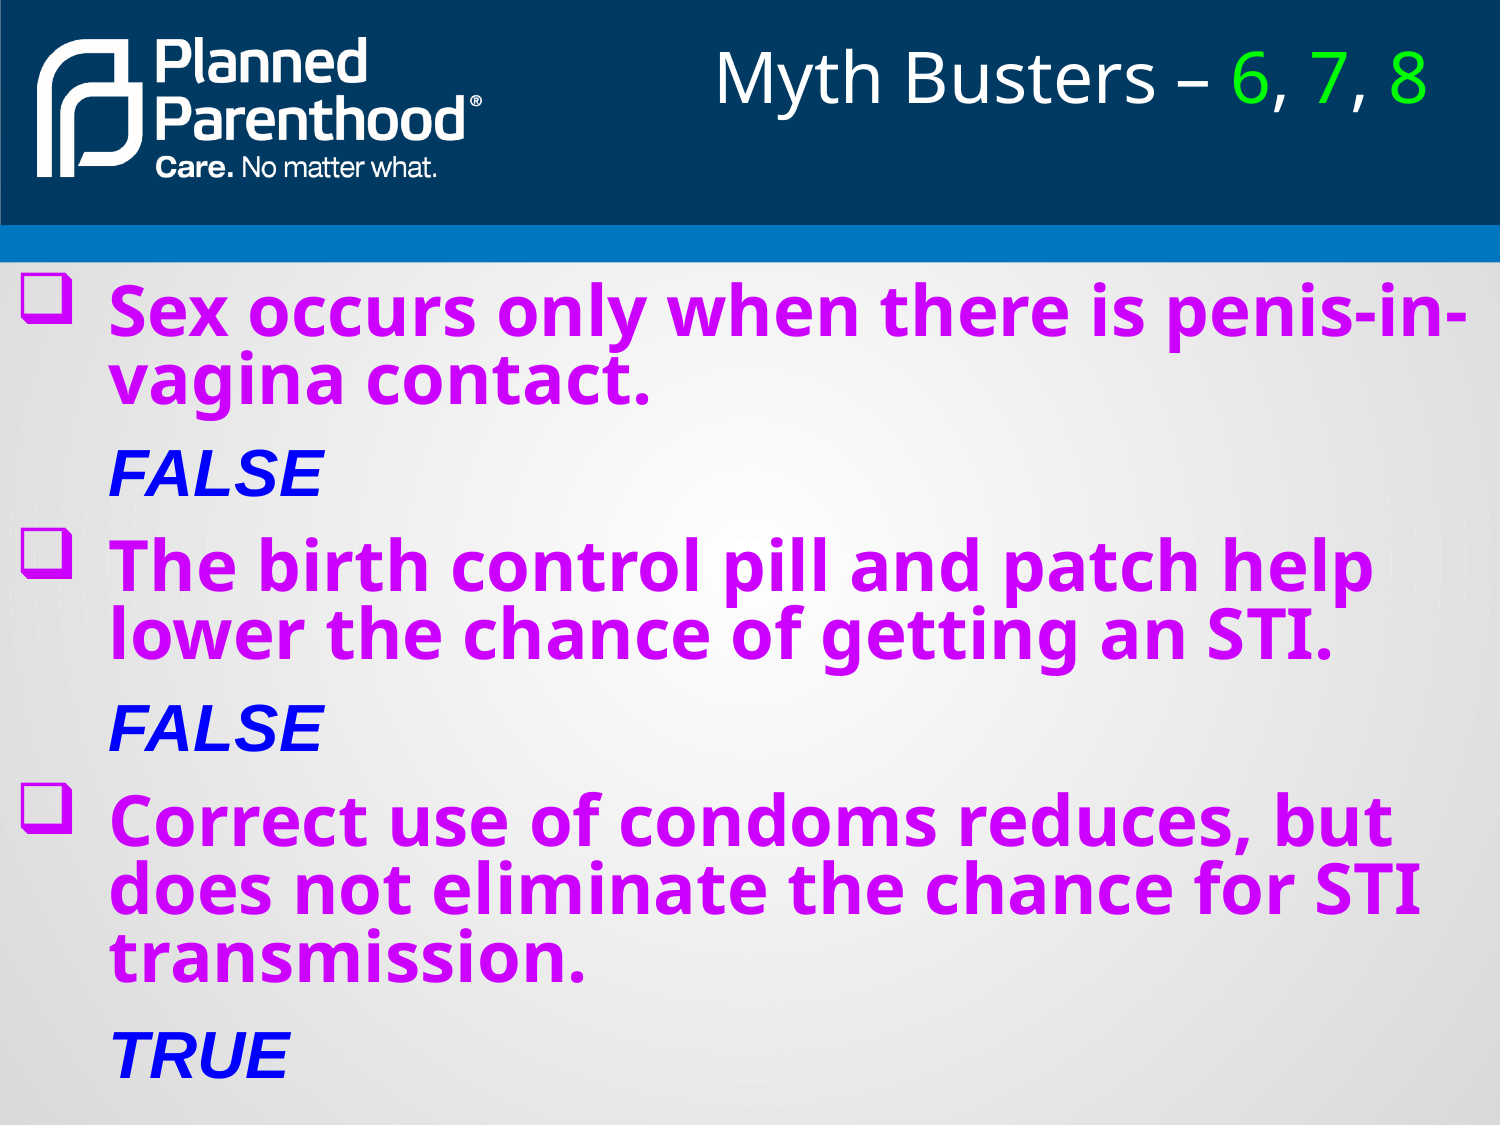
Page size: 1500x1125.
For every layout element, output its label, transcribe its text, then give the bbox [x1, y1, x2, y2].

list Myth Busters – 6, 7, 8 [687, 24, 1463, 178]
text_box Sex occurs only when there is penis-in-vagina contact. FALSE The birth control pill and patch help lower the chance of getting an STI. FALSE Correct use of condoms reduces, but does not eliminate the chance for STI transmission. TRUE [0, 274, 1500, 1088]
picture [37, 37, 487, 190]
